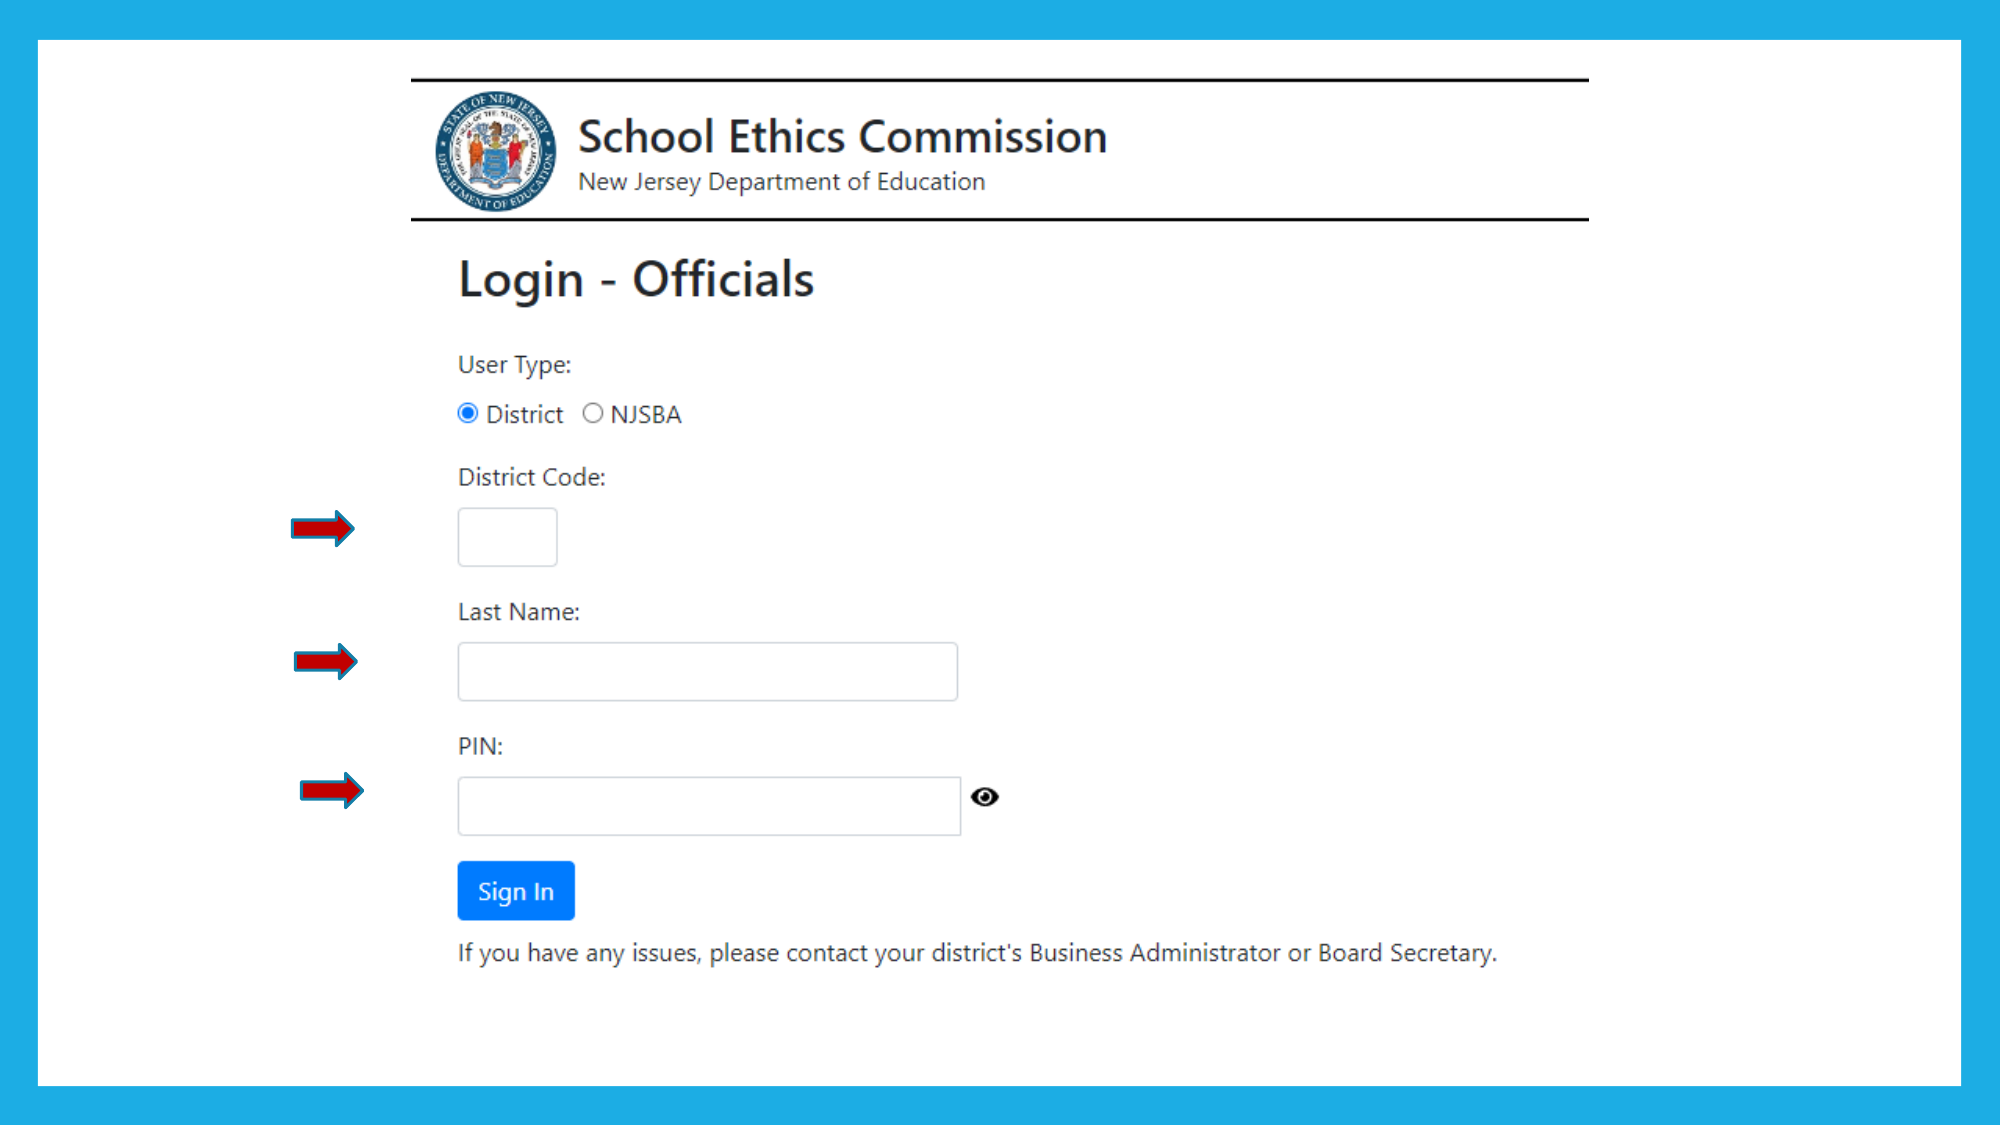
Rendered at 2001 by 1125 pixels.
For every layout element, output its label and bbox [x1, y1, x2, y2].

text_box [293, 642, 358, 681]
text_box [290, 509, 355, 548]
text_box [299, 771, 364, 810]
picture [411, 76, 1589, 1049]
